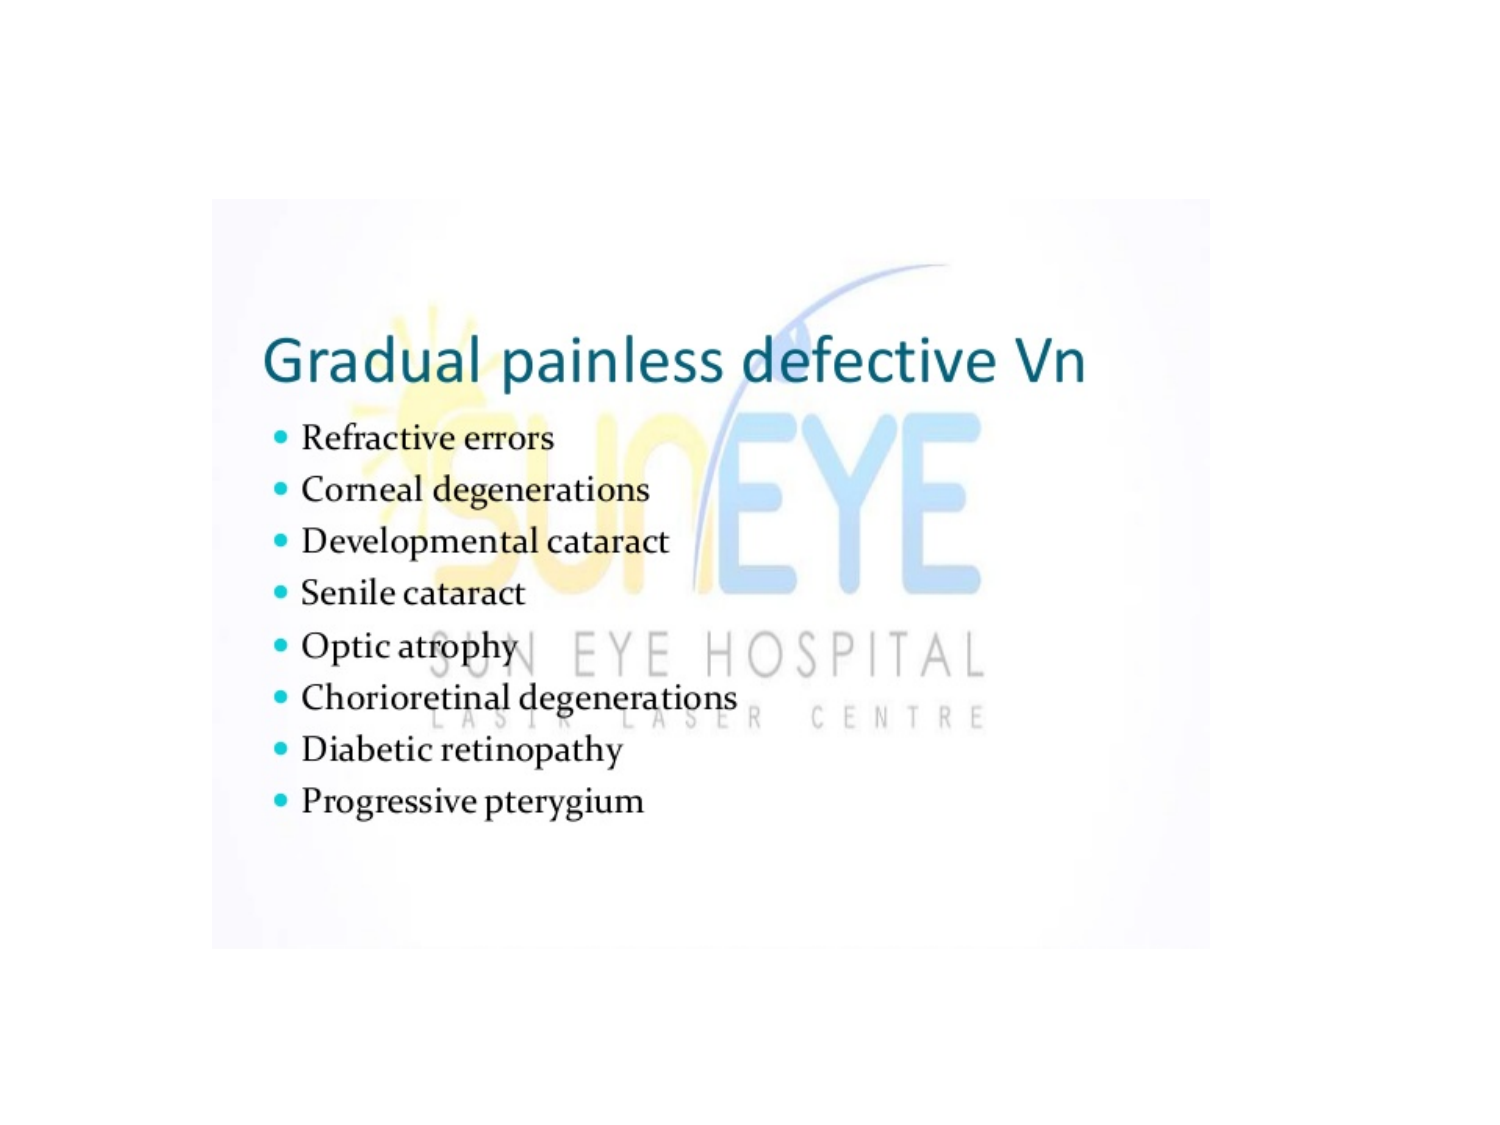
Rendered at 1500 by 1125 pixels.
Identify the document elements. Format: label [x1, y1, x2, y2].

picture [212, 199, 1210, 949]
